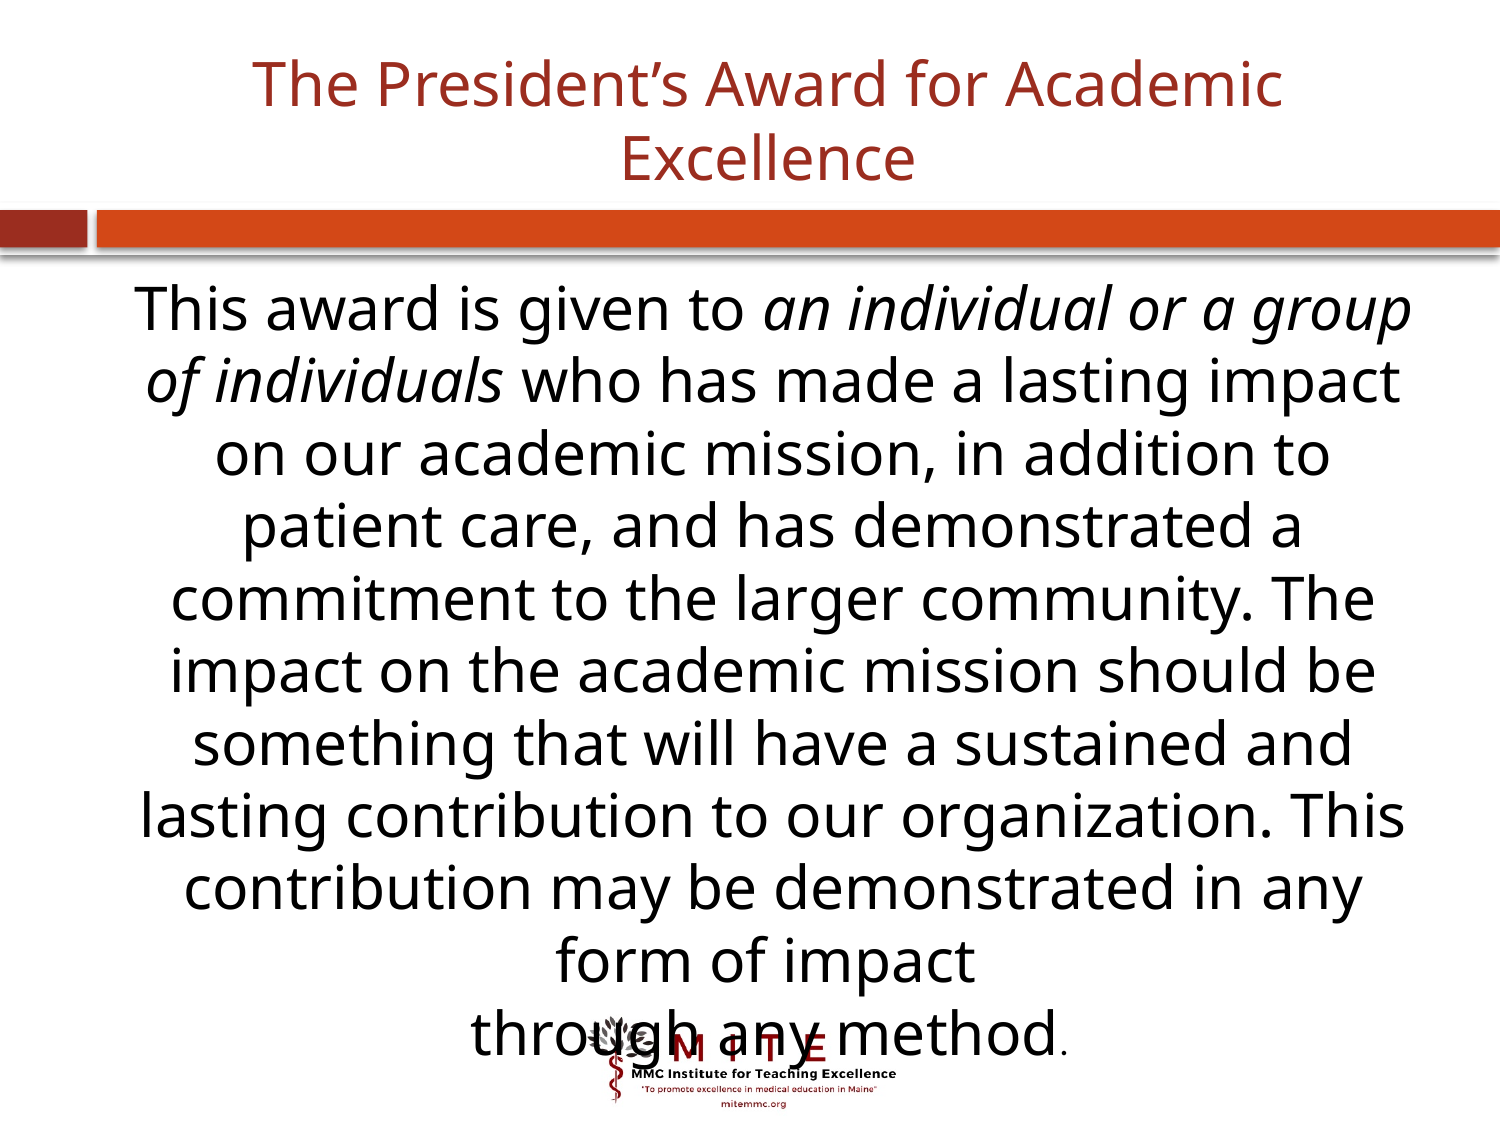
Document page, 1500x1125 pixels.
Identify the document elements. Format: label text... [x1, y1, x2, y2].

title The President’s Award for Academic Excellence [99, 37, 1438, 200]
text_box This award is given to an individual or a group of individuals who has made a lasting impact on our academic mission, in addition to patient care, and has demonstrated a commitment to the larger community. The impact on the academic mission should be something that will have a sustained and lasting contribution to our organization. This contribution may be demonstrated in any form of impact through any method. [105, 262, 1443, 1075]
picture [575, 1075, 905, 1116]
